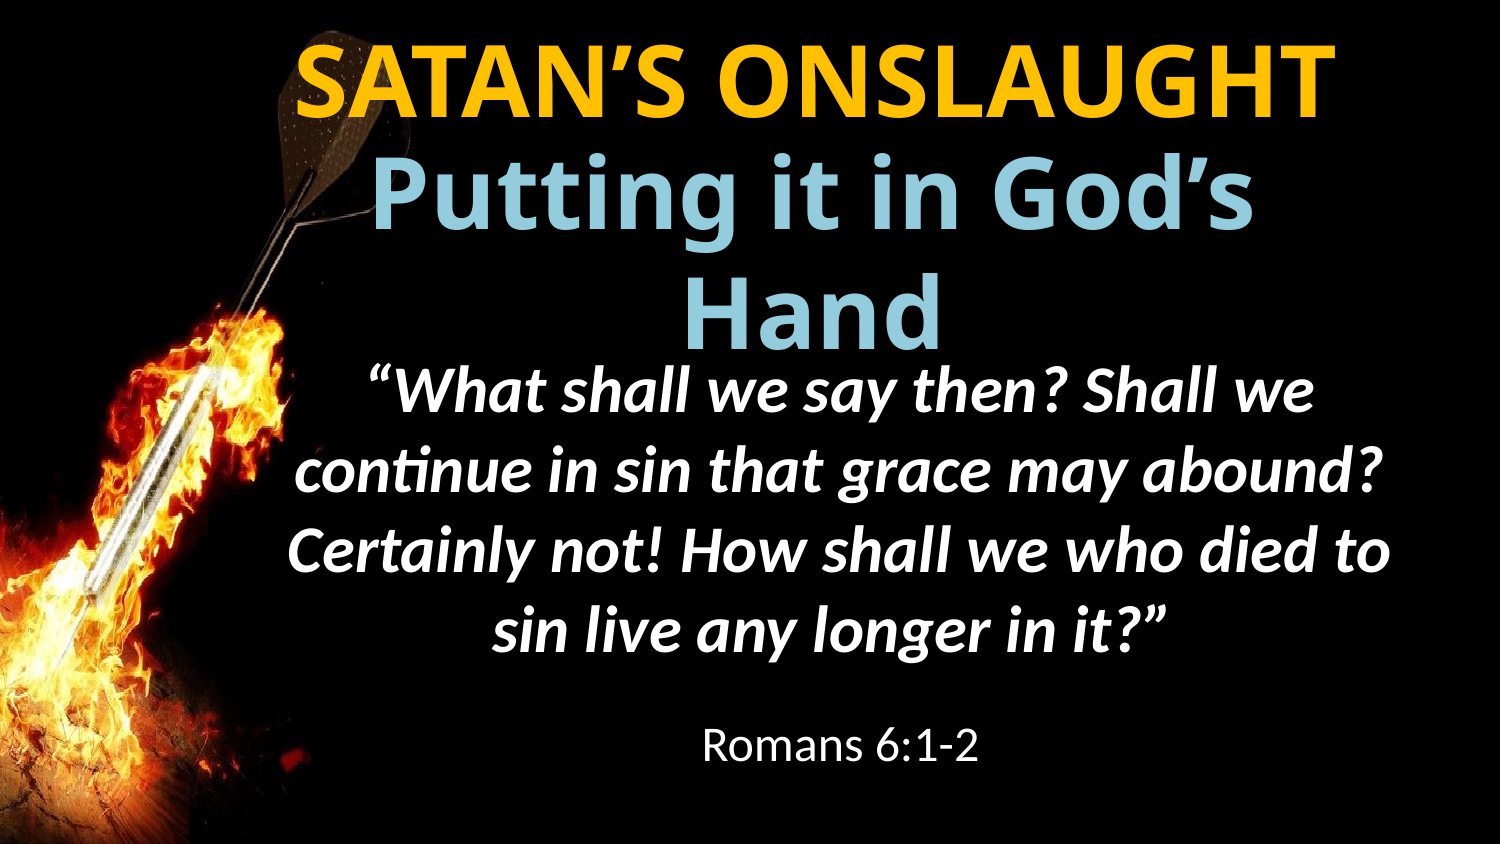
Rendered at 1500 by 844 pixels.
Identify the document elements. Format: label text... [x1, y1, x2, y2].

text_box SATAN’S ONSLAUGHT [429, 9, 1391, 145]
text_box Putting it in God’s Hand [429, 121, 1388, 338]
picture [0, 0, 426, 844]
text_box “What shall we say then? Shall we continue in sin that grace may abound? Certainly not! How shall we who died to sin live any longer in it?” Romans 6:1-2 [429, 338, 1441, 779]
